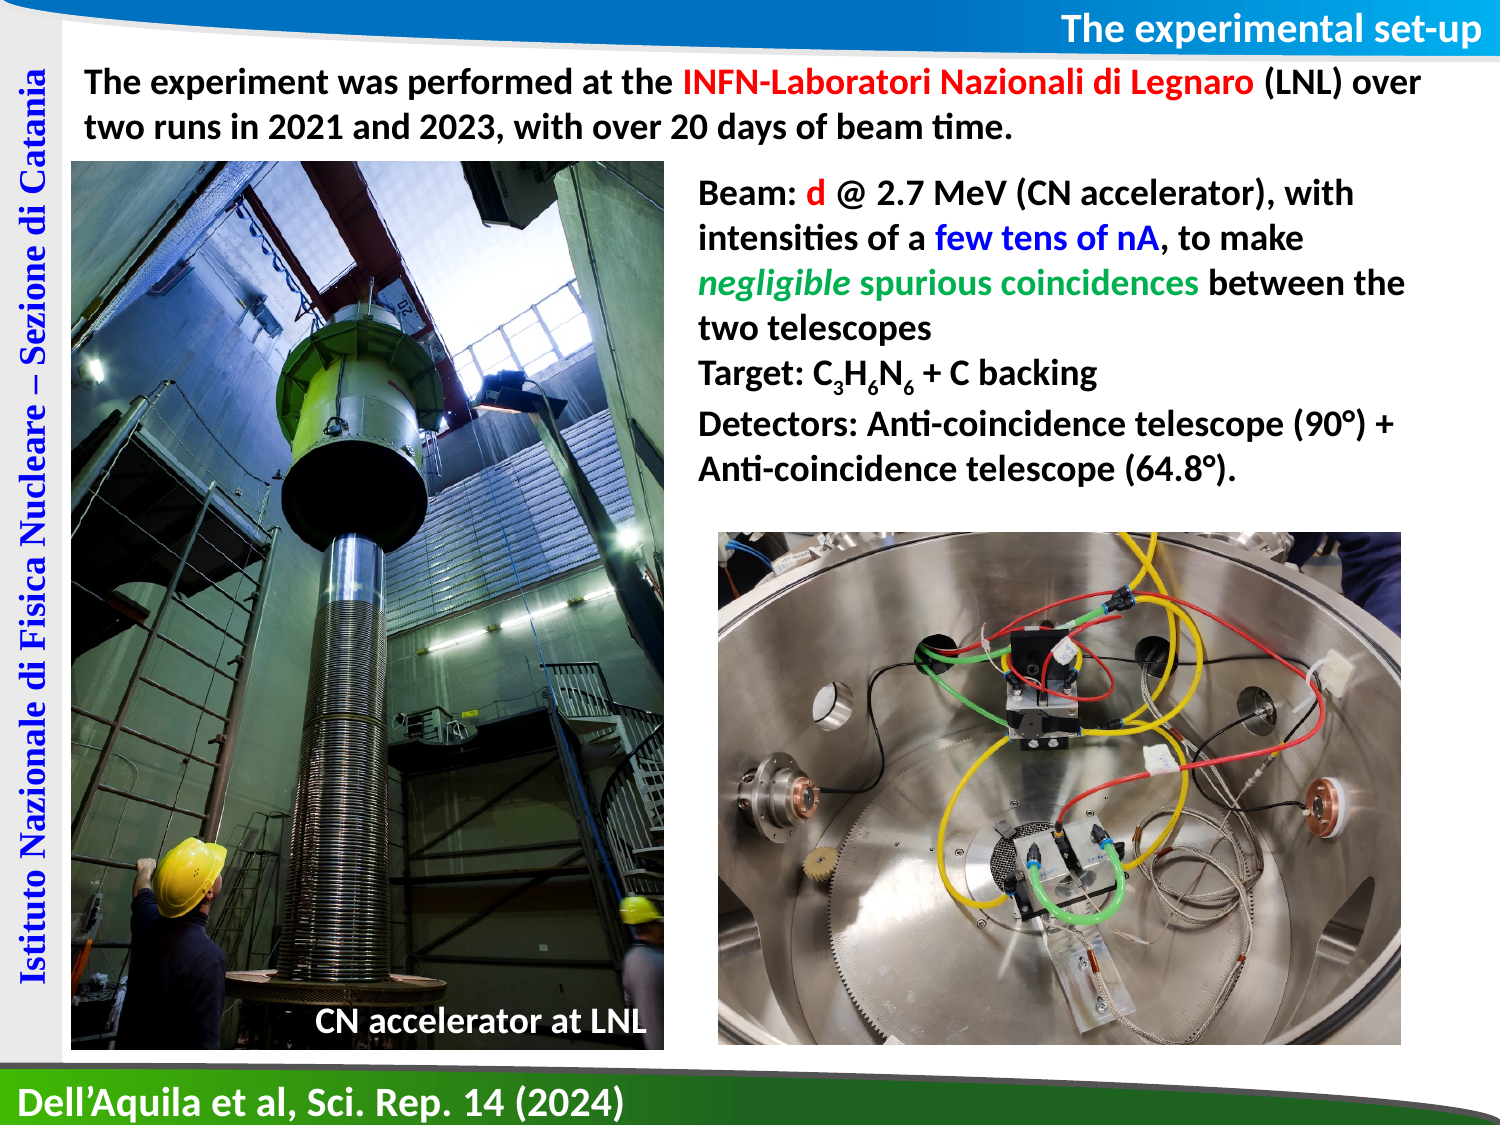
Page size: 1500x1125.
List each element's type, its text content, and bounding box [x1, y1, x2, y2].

text_box The experimental set-up [348, 1, 1498, 59]
text_box [641, 1071, 1500, 1125]
text_box [0, 0, 1500, 59]
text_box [71, 161, 664, 1050]
text_box [0, 1065, 299, 1125]
picture [718, 532, 1401, 1045]
text_box Dell’Aquila et al, Sci. Rep. 14 (2024) [2, 1067, 641, 1125]
text_box Istituto Nazionale di Fisica Nucleare – Sezione di Catania [0, 53, 60, 1001]
text_box [0, 3, 63, 1065]
text_box The experiment was performed at the INFN-Laboratori Nazionali di Legnaro (LNL) over two runs in 2021 and 2023, with over 20 days of beam time. [69, 49, 1479, 155]
text_box Beam: d @ 2.7 MeV (CN accelerator), with intensities of a few tens of nA, to make negligible spurious coincidences between the two telescopes Target: C3H6N6 + C backing Detectors: Anti-coincidence telescope (90°) + Anti-coincidence telescope (64.8°). [683, 160, 1479, 497]
